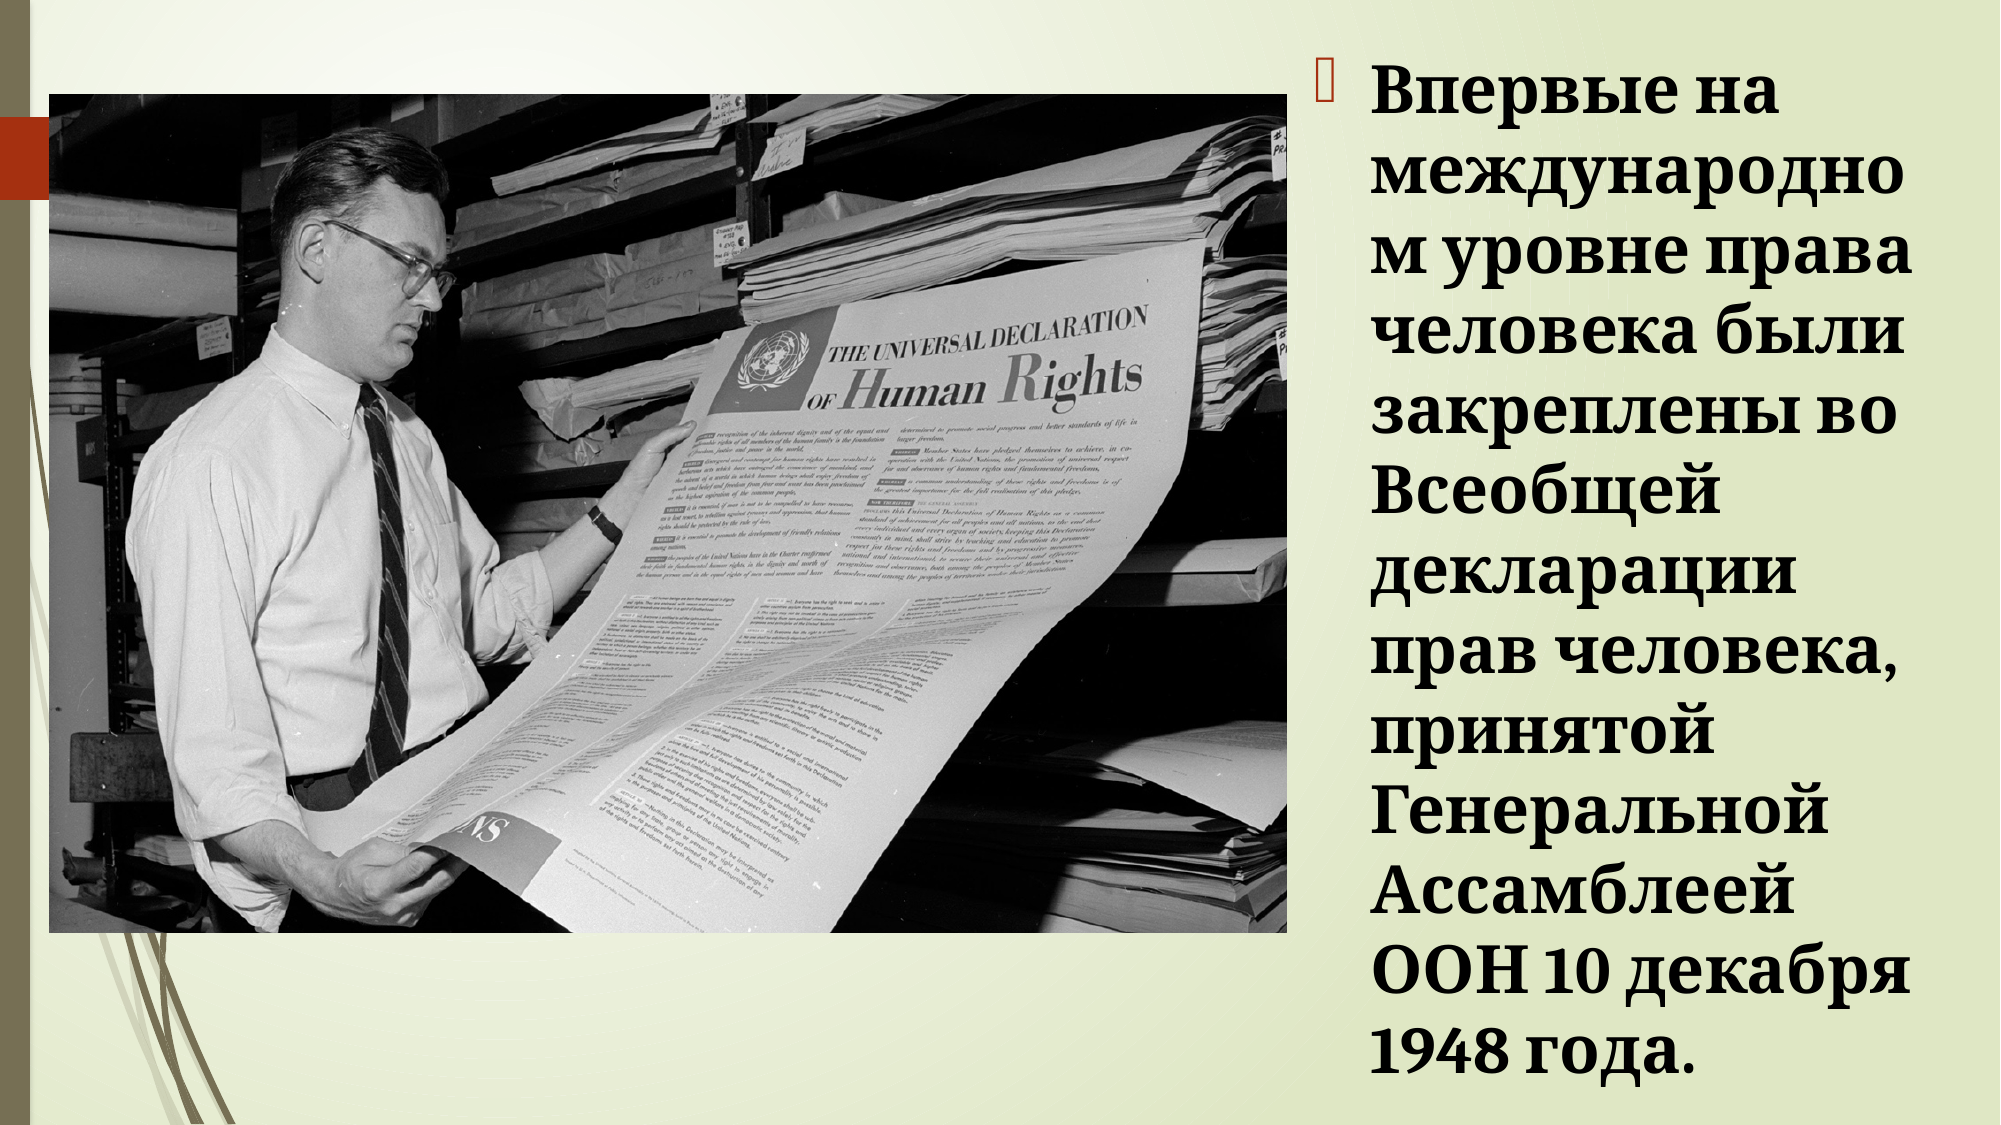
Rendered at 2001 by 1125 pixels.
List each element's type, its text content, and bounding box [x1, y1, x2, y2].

picture [49, 94, 1287, 934]
list Впервые на международном уровне права человека были закреплены во Всеобщей декларации прав человека, принятой Генеральной Ассамблеей ООН 10 декабря 1948 года. [1298, 39, 1963, 1107]
